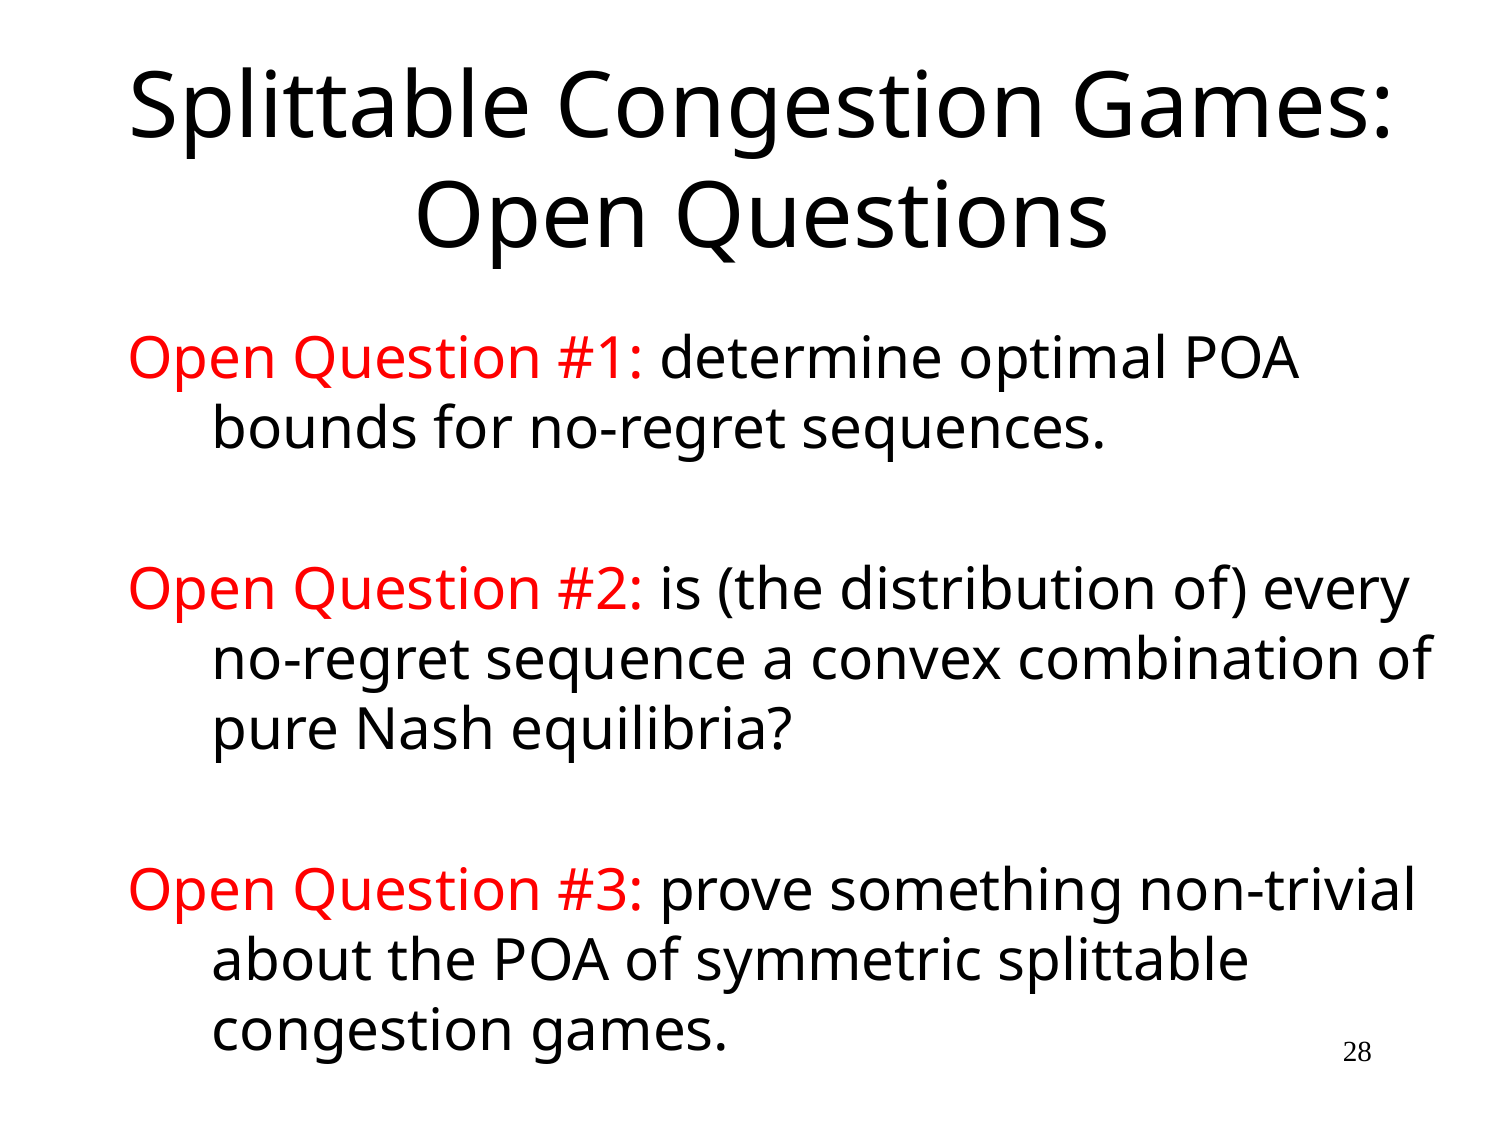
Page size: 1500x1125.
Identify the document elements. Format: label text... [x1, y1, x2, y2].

slide_number 28 [1074, 1024, 1388, 1101]
list Open Question #1: determine optimal POA bounds for no-regret sequences. Open Question #2: is (the distribution of) every no-regret sequence a convex combination of pure Nash equilibria? Open Question #3: prove something non-trivial about the POA of symmetric splittable congestion games. [112, 312, 1463, 988]
title Splittable Congestion Games: Open Questions [112, 62, 1413, 251]
